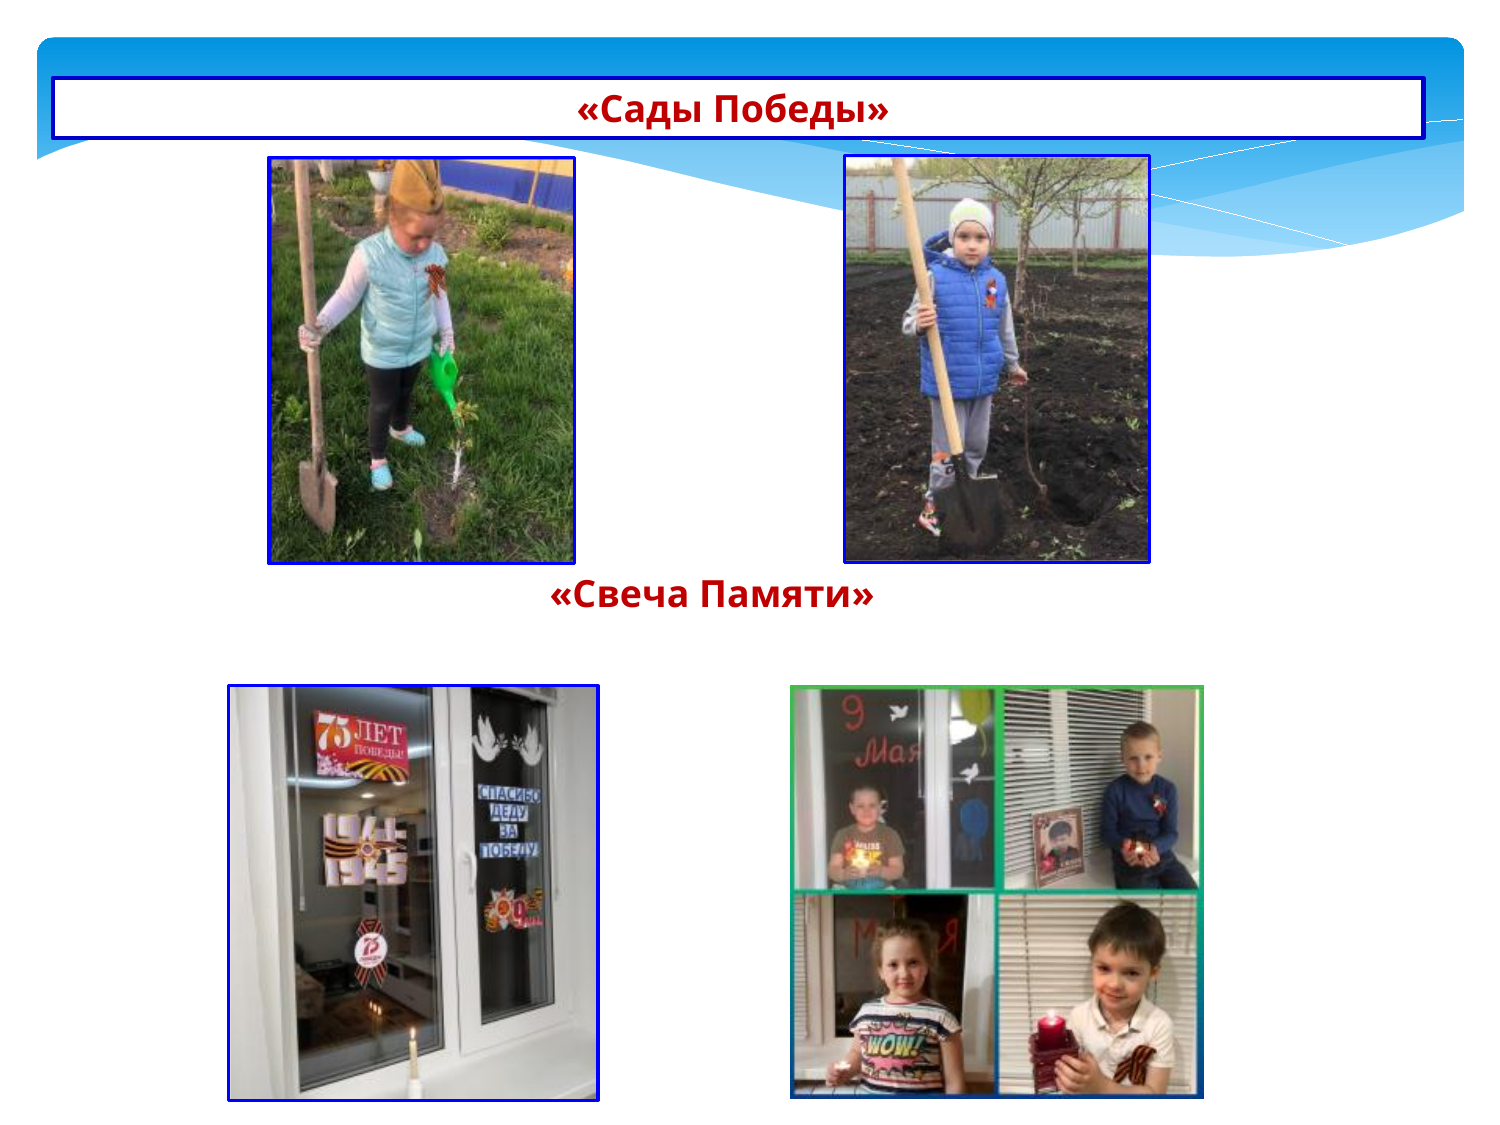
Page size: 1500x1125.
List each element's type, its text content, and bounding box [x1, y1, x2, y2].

picture [229, 687, 597, 1099]
text_box «Свеча Памяти» [222, 562, 1202, 667]
picture [270, 158, 574, 563]
picture [794, 158, 1199, 560]
text_box «Сады Победы» [53, 78, 1424, 138]
picture [789, 685, 1204, 1099]
